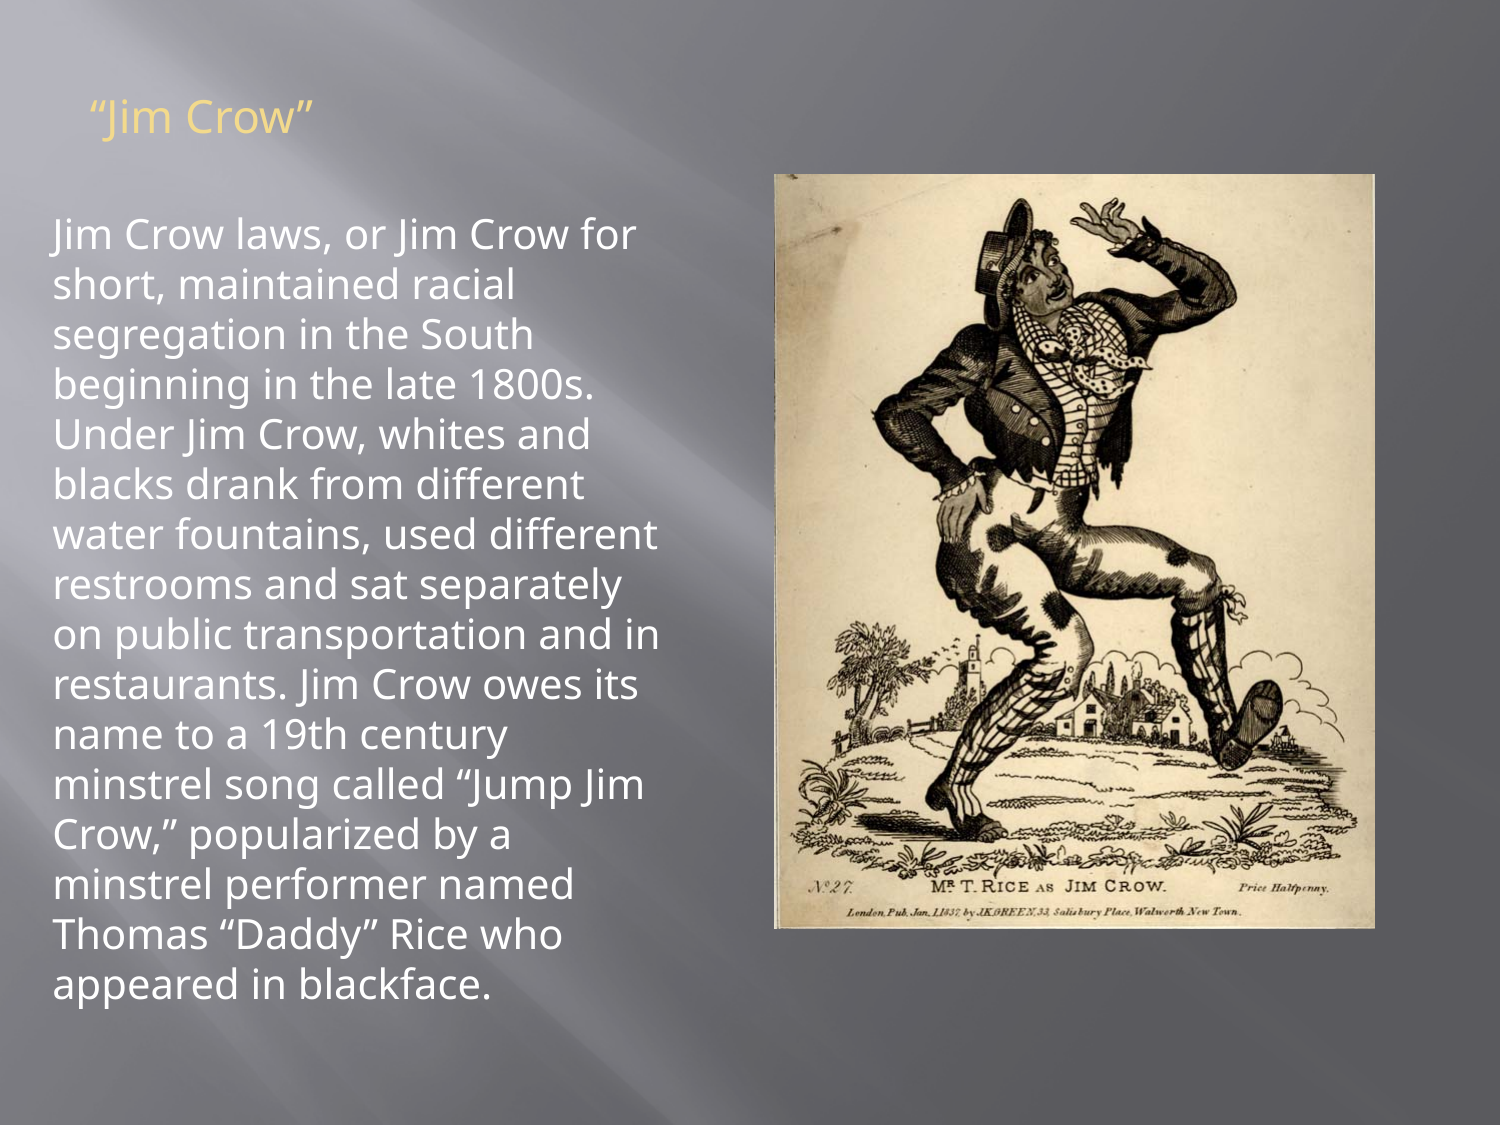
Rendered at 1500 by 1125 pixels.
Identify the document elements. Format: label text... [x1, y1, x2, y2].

list Jim Crow laws, or Jim Crow for short, maintained racial segregation in the South beginning in the late 1800s. Under Jim Crow, whites and blacks drank from different water fountains, used different restrooms and sat separately on public transportation and in restaurants. Jim Crow owes its name to a 19th century minstrel song called “Jump Jim Crow,” popularized by a minstrel performer named Thomas “Daddy” Rice who appeared in blackface. [37, 200, 688, 1013]
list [774, 174, 1376, 930]
title “Jim Crow” [75, 44, 569, 150]
